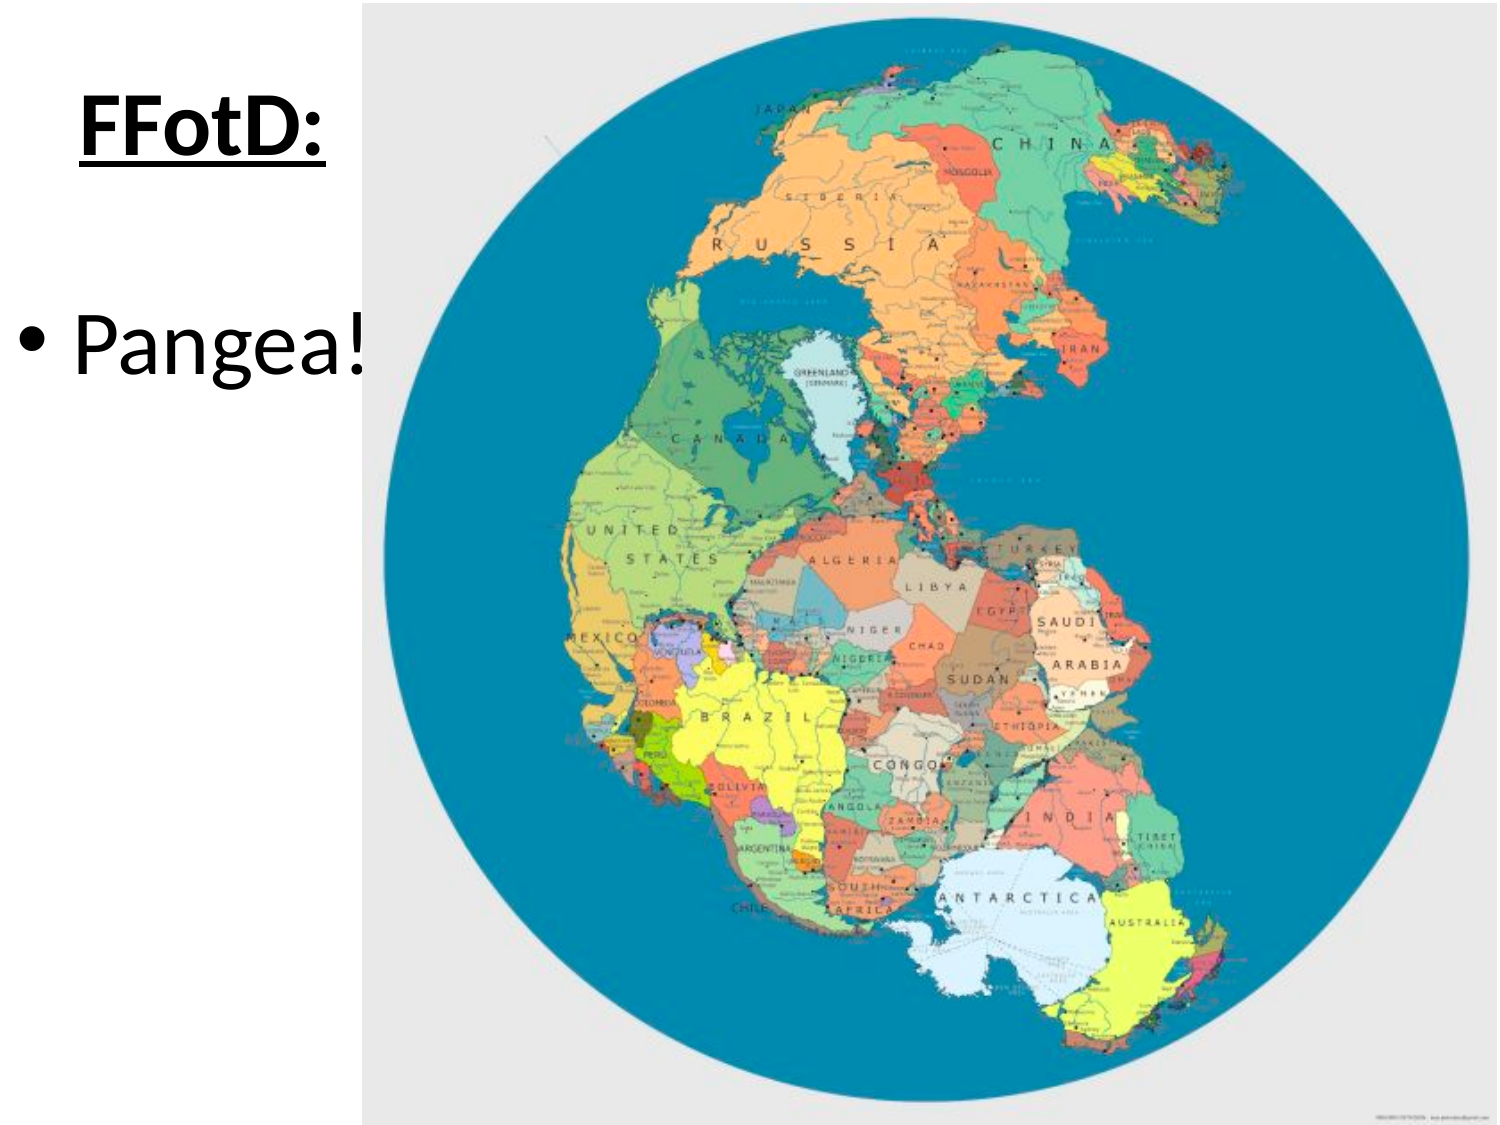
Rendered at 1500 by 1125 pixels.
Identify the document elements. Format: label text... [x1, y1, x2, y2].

picture [362, 2, 1497, 1125]
list Pangea! [1, 275, 357, 425]
title FFotD: [0, 24, 357, 213]
